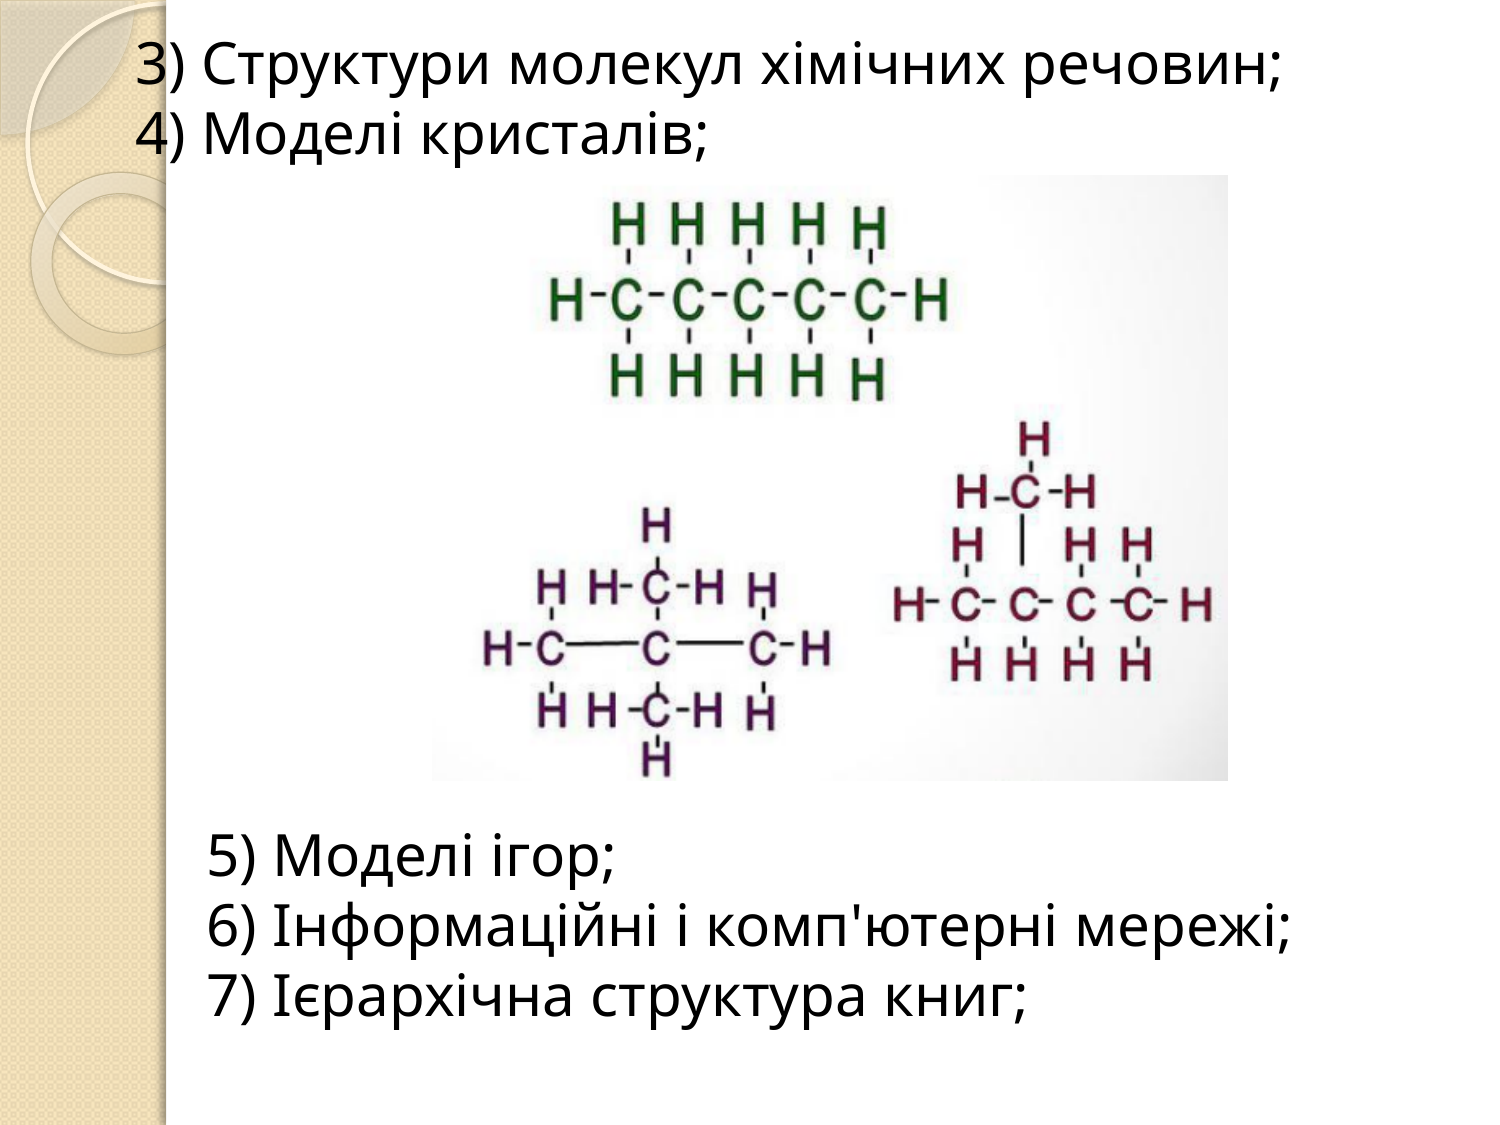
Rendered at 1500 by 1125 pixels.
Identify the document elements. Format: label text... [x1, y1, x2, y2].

text_box 3) Структури молекул хімічних речовин; 4) Моделі кристалів; [120, 19, 1300, 174]
picture [432, 175, 1229, 781]
text_box 5) Моделі ігор; 6) Інформаційні і комп'ютерні мережі; 7) Ієрархічна структура книг; [191, 810, 1483, 1036]
